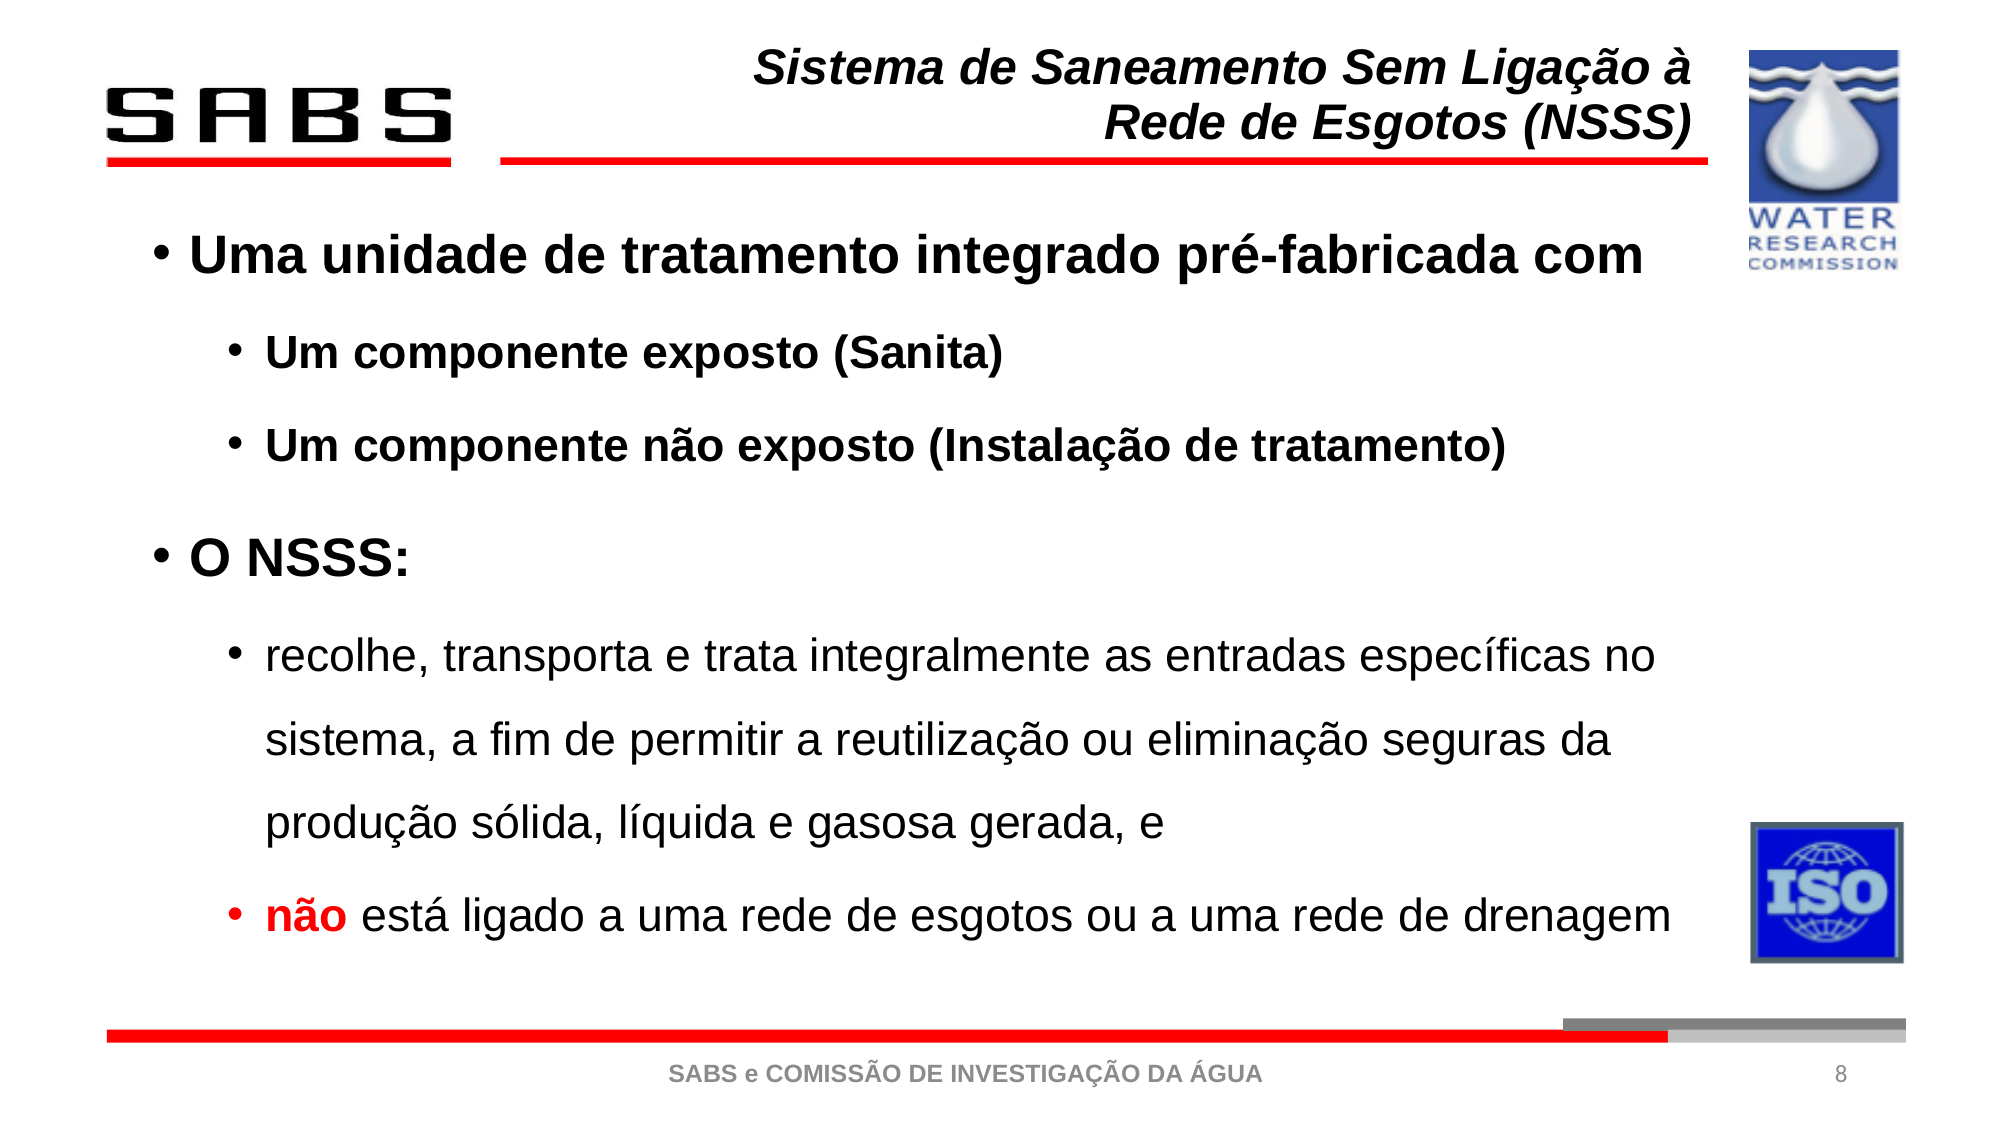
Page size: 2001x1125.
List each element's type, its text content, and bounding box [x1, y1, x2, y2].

picture [1749, 50, 1906, 272]
picture [106, 84, 459, 167]
picture [1749, 822, 1906, 966]
list Sistema de Saneamento Sem Ligação à Rede de Esgotos (NSSS) [673, 0, 1708, 158]
list Uma unidade de tratamento integrado pré-fabricada com Um componente exposto (Sanita) Um componente não exposto (Instalação de tratamento) O NSSS: recolhe, transporta e trata integralmente as entradas específicas no sistema, a fim de permitir a reutilização ou eliminação seguras da produção sólida, líquida e gasosa gerada, e não está ligado a uma rede de esgotos ou a uma rede de drenagem [137, 179, 1708, 1014]
slide_number 8 [1412, 1042, 1863, 1103]
